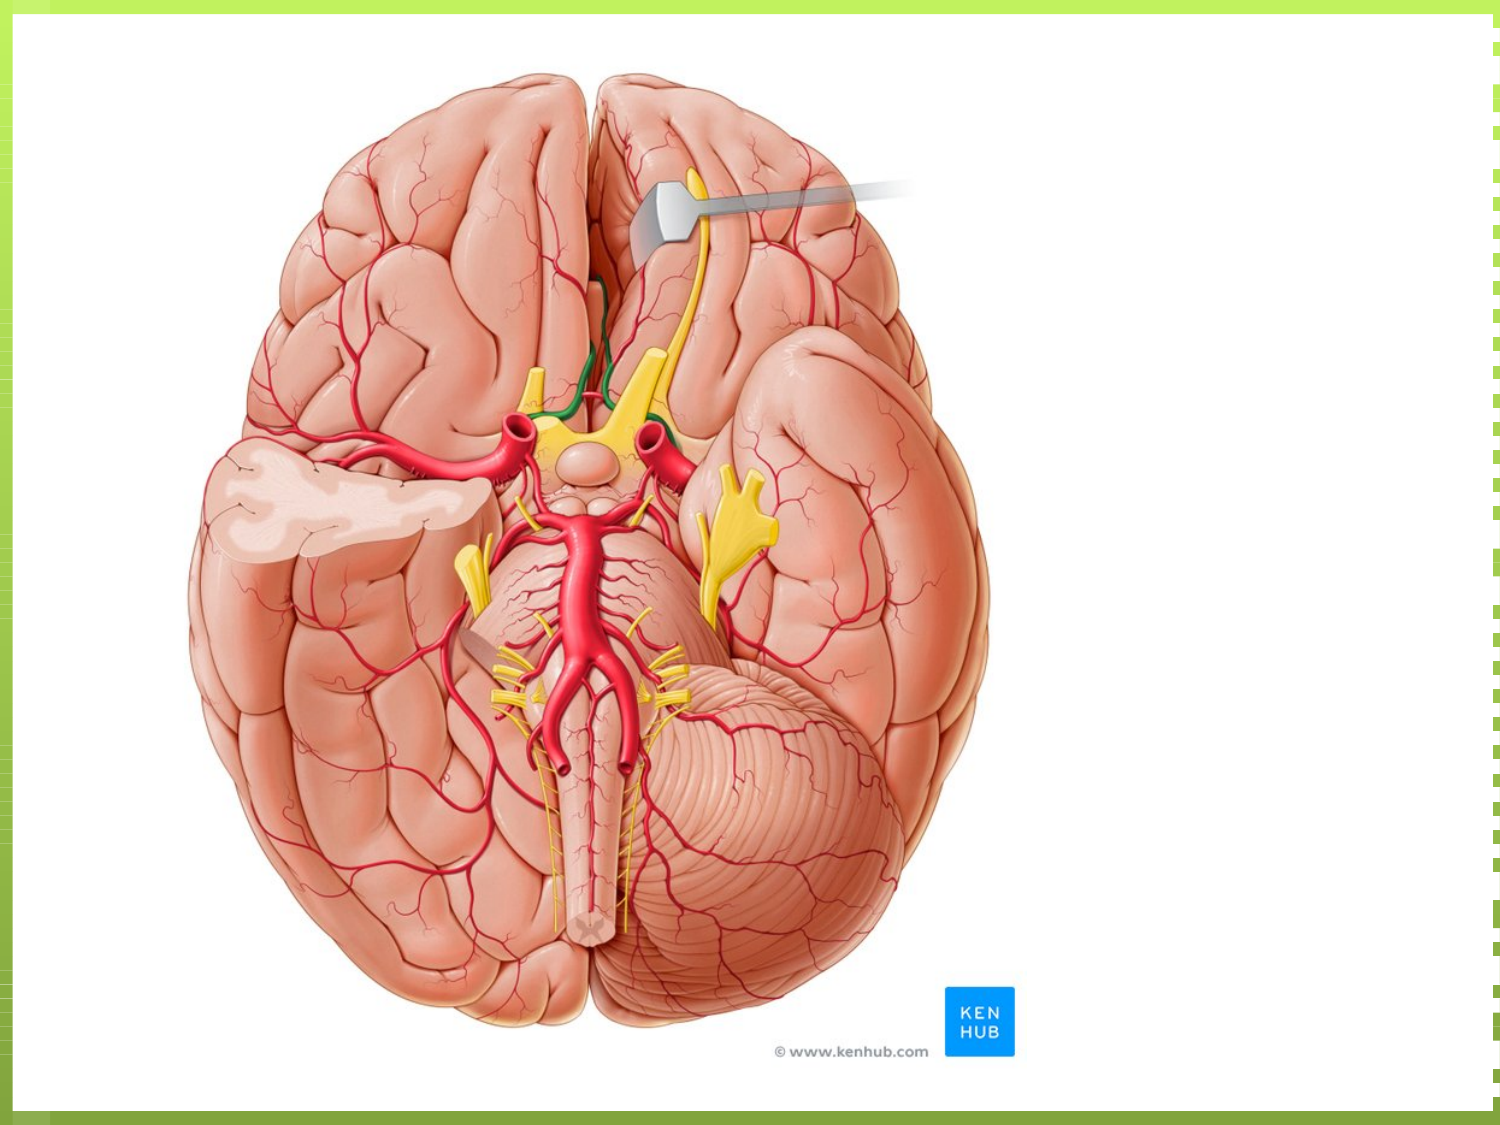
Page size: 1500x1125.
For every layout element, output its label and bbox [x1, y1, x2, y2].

picture [165, 47, 1027, 1070]
